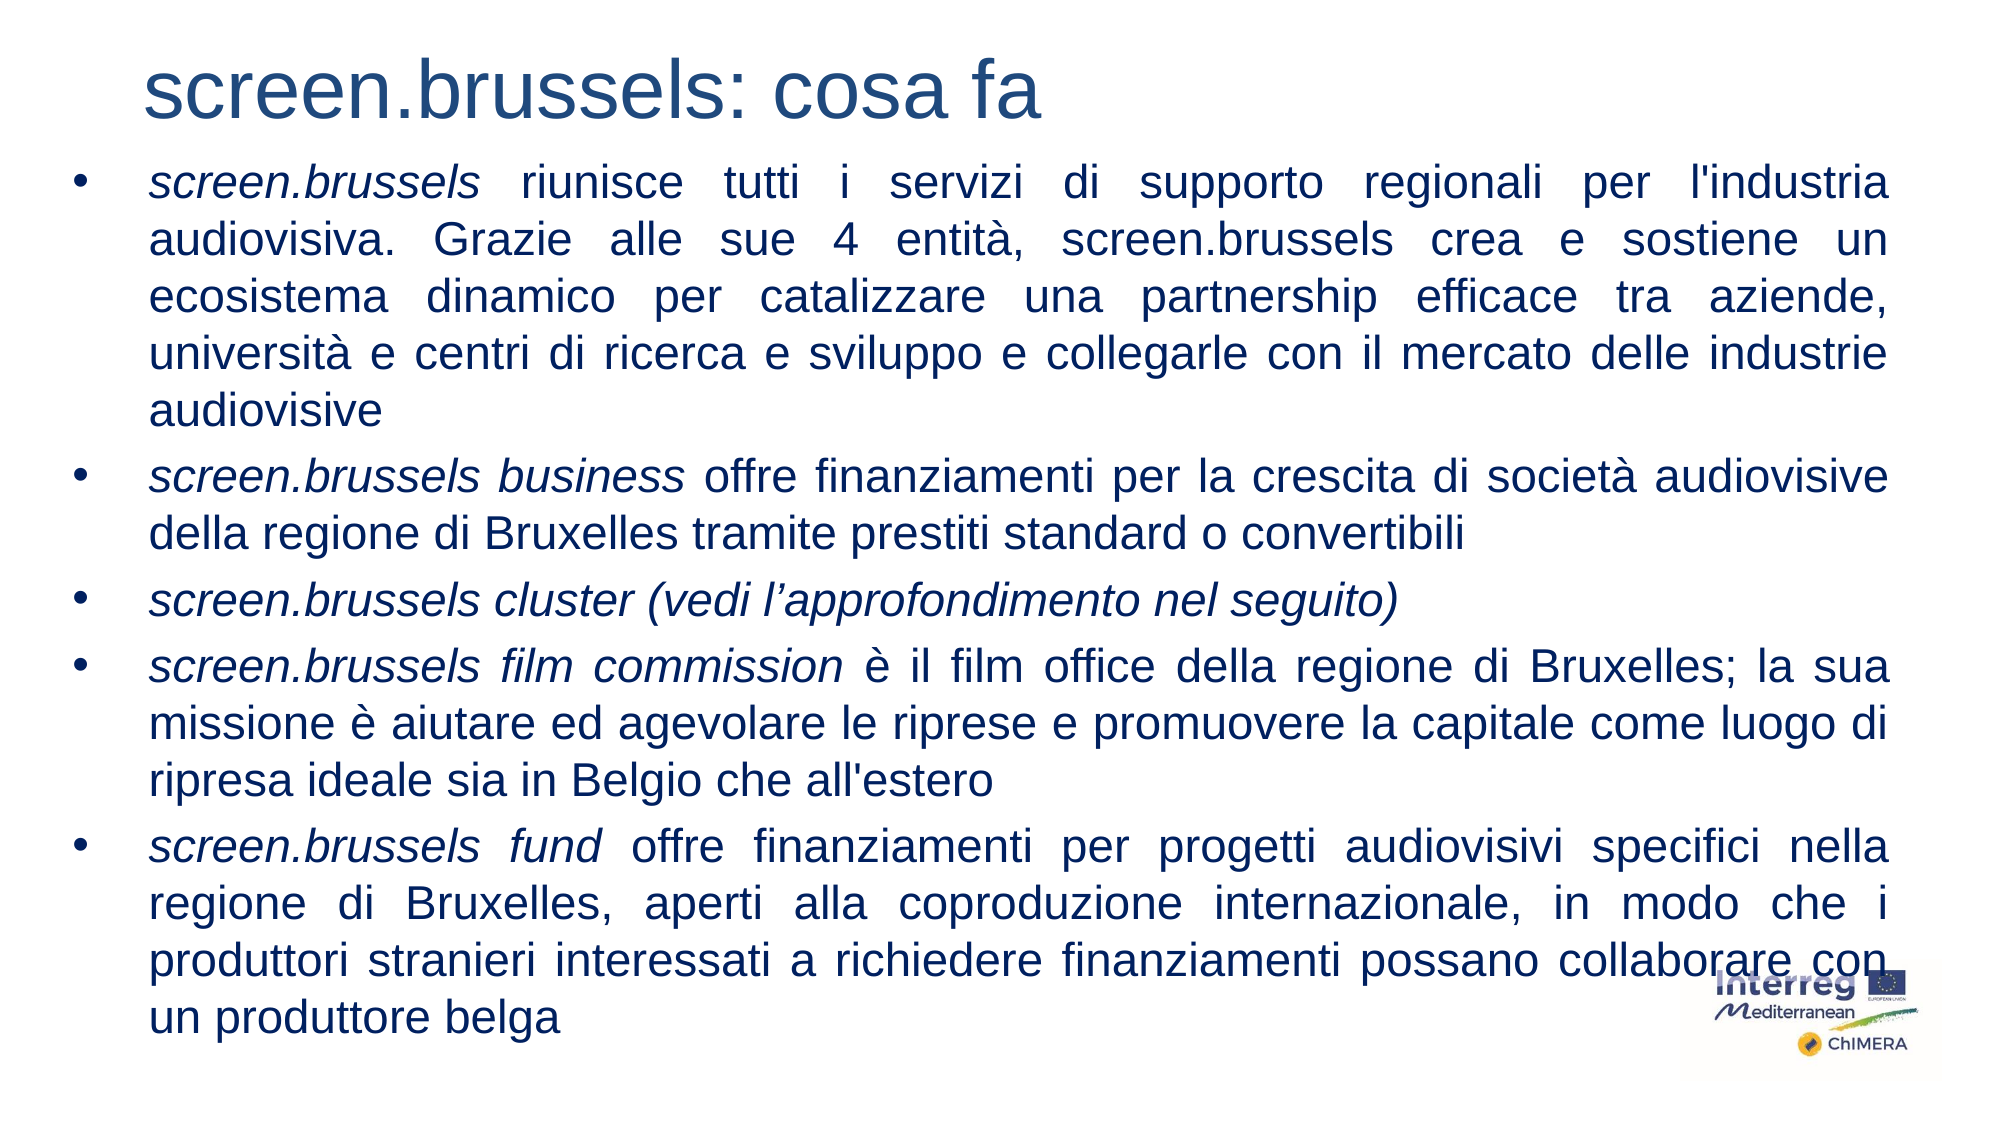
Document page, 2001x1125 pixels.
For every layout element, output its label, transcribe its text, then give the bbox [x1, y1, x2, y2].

picture [1680, 959, 1942, 1081]
text_box screen.brussels: cosa fa [128, 27, 1081, 143]
text_box screen.brussels riunisce tutti i servizi di supporto regionali per l'industria audiovisiva. Grazie alle sue 4 entità, screen.brussels crea e sostiene un ecosistema dinamico per catalizzare una partnership efficace tra aziende, università e centri di ricerca e sviluppo e collegarle con il mercato delle industrie audiovisive screen.brussels business offre finanziamenti per la crescita di società audiovisive della regione di Bruxelles tramite prestiti standard o convertibili screen.brussels cluster (vedi l’approfondimento nel seguito) screen.brussels film commission è il film office della regione di Bruxelles; la sua missione è aiutare ed agevolare le riprese e promuovere la capitale come luogo di ripresa ideale sia in Belgio che all'estero screen.brussels fund offre finanziamenti per progetti audiovisivi specifici nella regione di Bruxelles, aperti alla coproduzione internazionale, in modo che i produttori stranieri interessati a richiedere finanziamenti possano collaborare con un produttore belga [21, 143, 1907, 1059]
